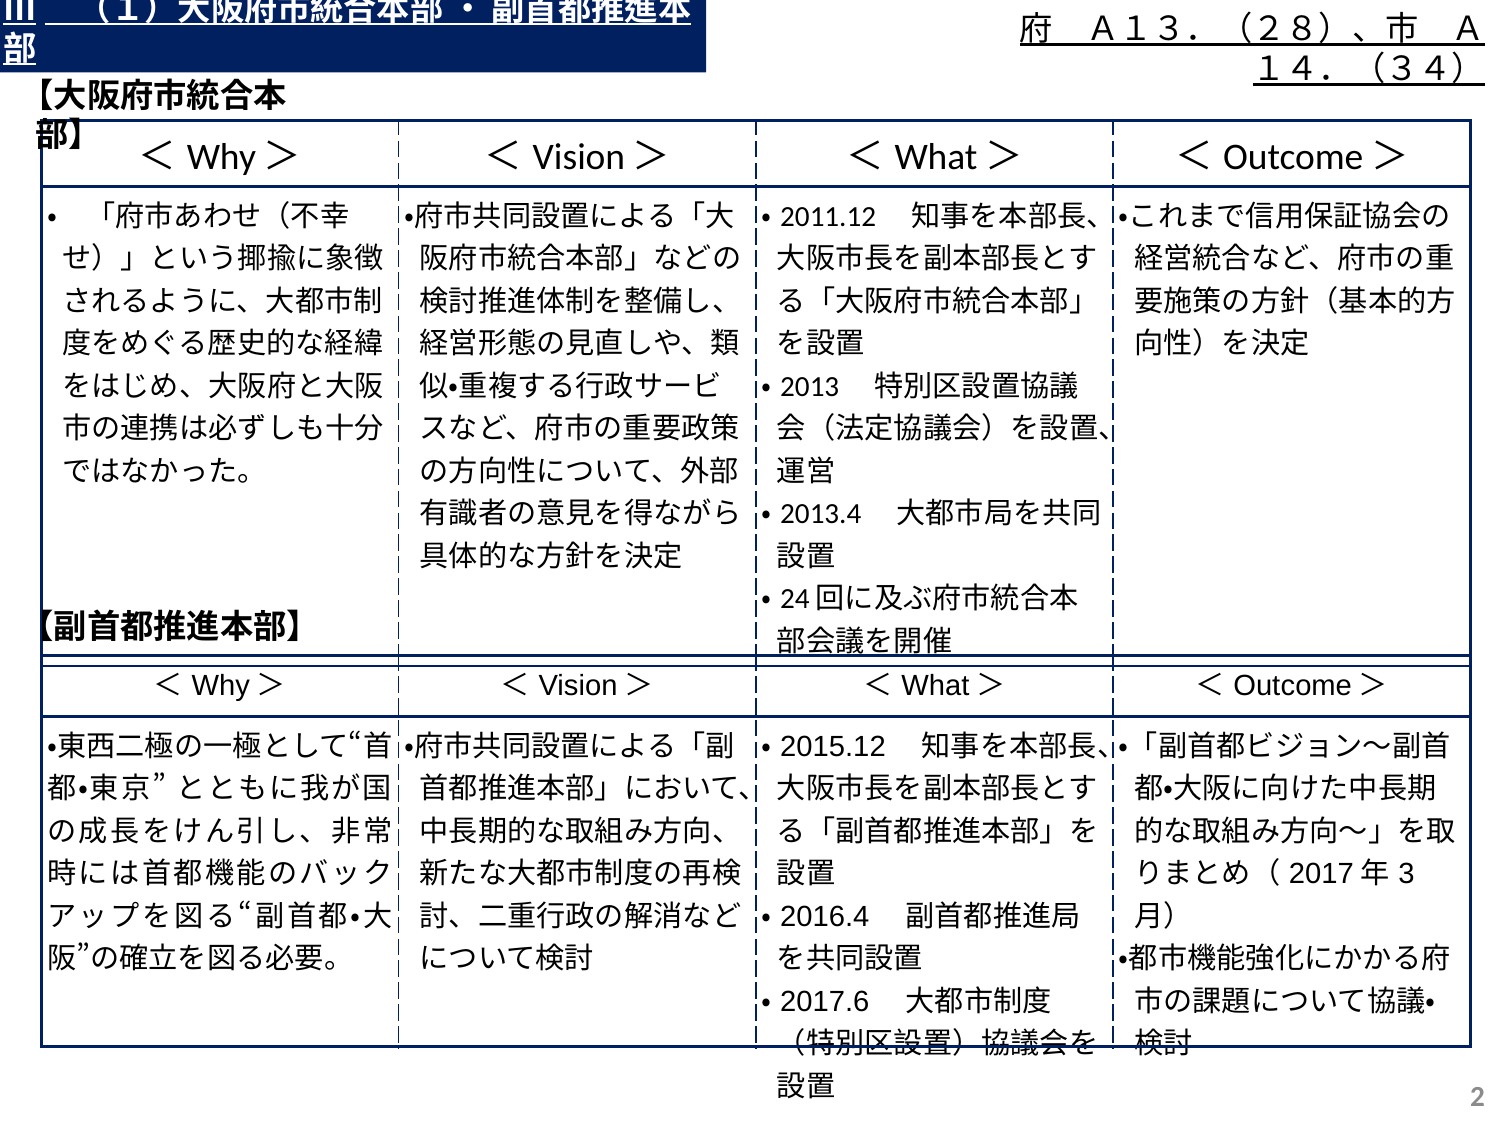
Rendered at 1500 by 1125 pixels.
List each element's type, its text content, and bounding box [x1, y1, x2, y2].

table_cell ・2011.12 知事を本部長、大阪市長を副本部長とする「大阪府市統合本部」を設置 ・2013 特別区設置協議会（法定協議会）を設置、運営 ・2013.4 大都市局を共同設置 ・24回に及ぶ府市統合本部会議を開催 [756, 188, 1113, 654]
text_box 府 Ａ１３．（２８）、市 Ａ１４．（３４） [986, 0, 1500, 95]
text_box 【副首都推進本部】 [5, 597, 361, 653]
text_box Ⅲ （１）大阪府市統合本部 ・ 副首都推進本部 [0, 0, 707, 73]
table_cell ・東西二極の一極として“首都・東京” とともに我が国の成⻑をけん引し、非常時には首都機能のバックアップを図る“副⾸都・⼤阪”の確⽴を図る必要。 [43, 718, 399, 1045]
table_cell ・府市共同設置による「大阪府市統合本部」などの検討推進体制を整備し、経営形態の見直しや、類似・重複する行政サービスなど、府市の重要政策の方向性について、外部有識者の意見を得ながら具体的な方針を決定 [399, 188, 756, 654]
table_header ＜Vision＞ [399, 657, 756, 715]
text_box 【大阪府市統合本部】 [5, 73, 361, 161]
table_header ＜Vision＞ [399, 122, 756, 185]
table_header ＜Outcome＞ [1113, 122, 1469, 185]
table_header ＜Why＞ [43, 122, 399, 185]
slide_number 1 [1149, 1065, 1500, 1125]
table_header ＜Why＞ [43, 657, 399, 715]
table_header ＜Outcome＞ [1113, 657, 1469, 715]
table_cell ・これまで信用保証協会の経営統合など、府市の重要施策の方針（基本的方向性）を決定 [1113, 188, 1469, 654]
table_cell ・「副首都ビジョン～副首都・大阪に向けた中長期的な取組み方向～」を取りまとめ（2017年3月） ・都市機能強化にかかる府市の課題について協議・検討 [1113, 718, 1469, 1045]
table_cell ・府市共同設置による「副首都推進本部」において、中長期的な取組み方向、 新たな大都市制度の再検討、二重行政の解消などについて検討 [399, 718, 756, 1045]
table_header ＜What＞ [756, 122, 1113, 185]
table_header ＜What＞ [756, 657, 1113, 715]
table_cell ・ 「府市あわせ（不幸せ）」という揶揄に象徴されるように、大都市制度をめぐる歴史的な経緯をはじめ、大阪府と大阪市の連携は必ずしも十分ではなかった。 [43, 188, 399, 654]
table_cell ・2015.12 知事を本部長、大阪市長を副本部長とする「副首都推進本部」を設置 ・2016.4 副首都推進局を共同設置 ・2017.6 大都市制度（特別区設置）協議会を設置 [756, 718, 1113, 1045]
